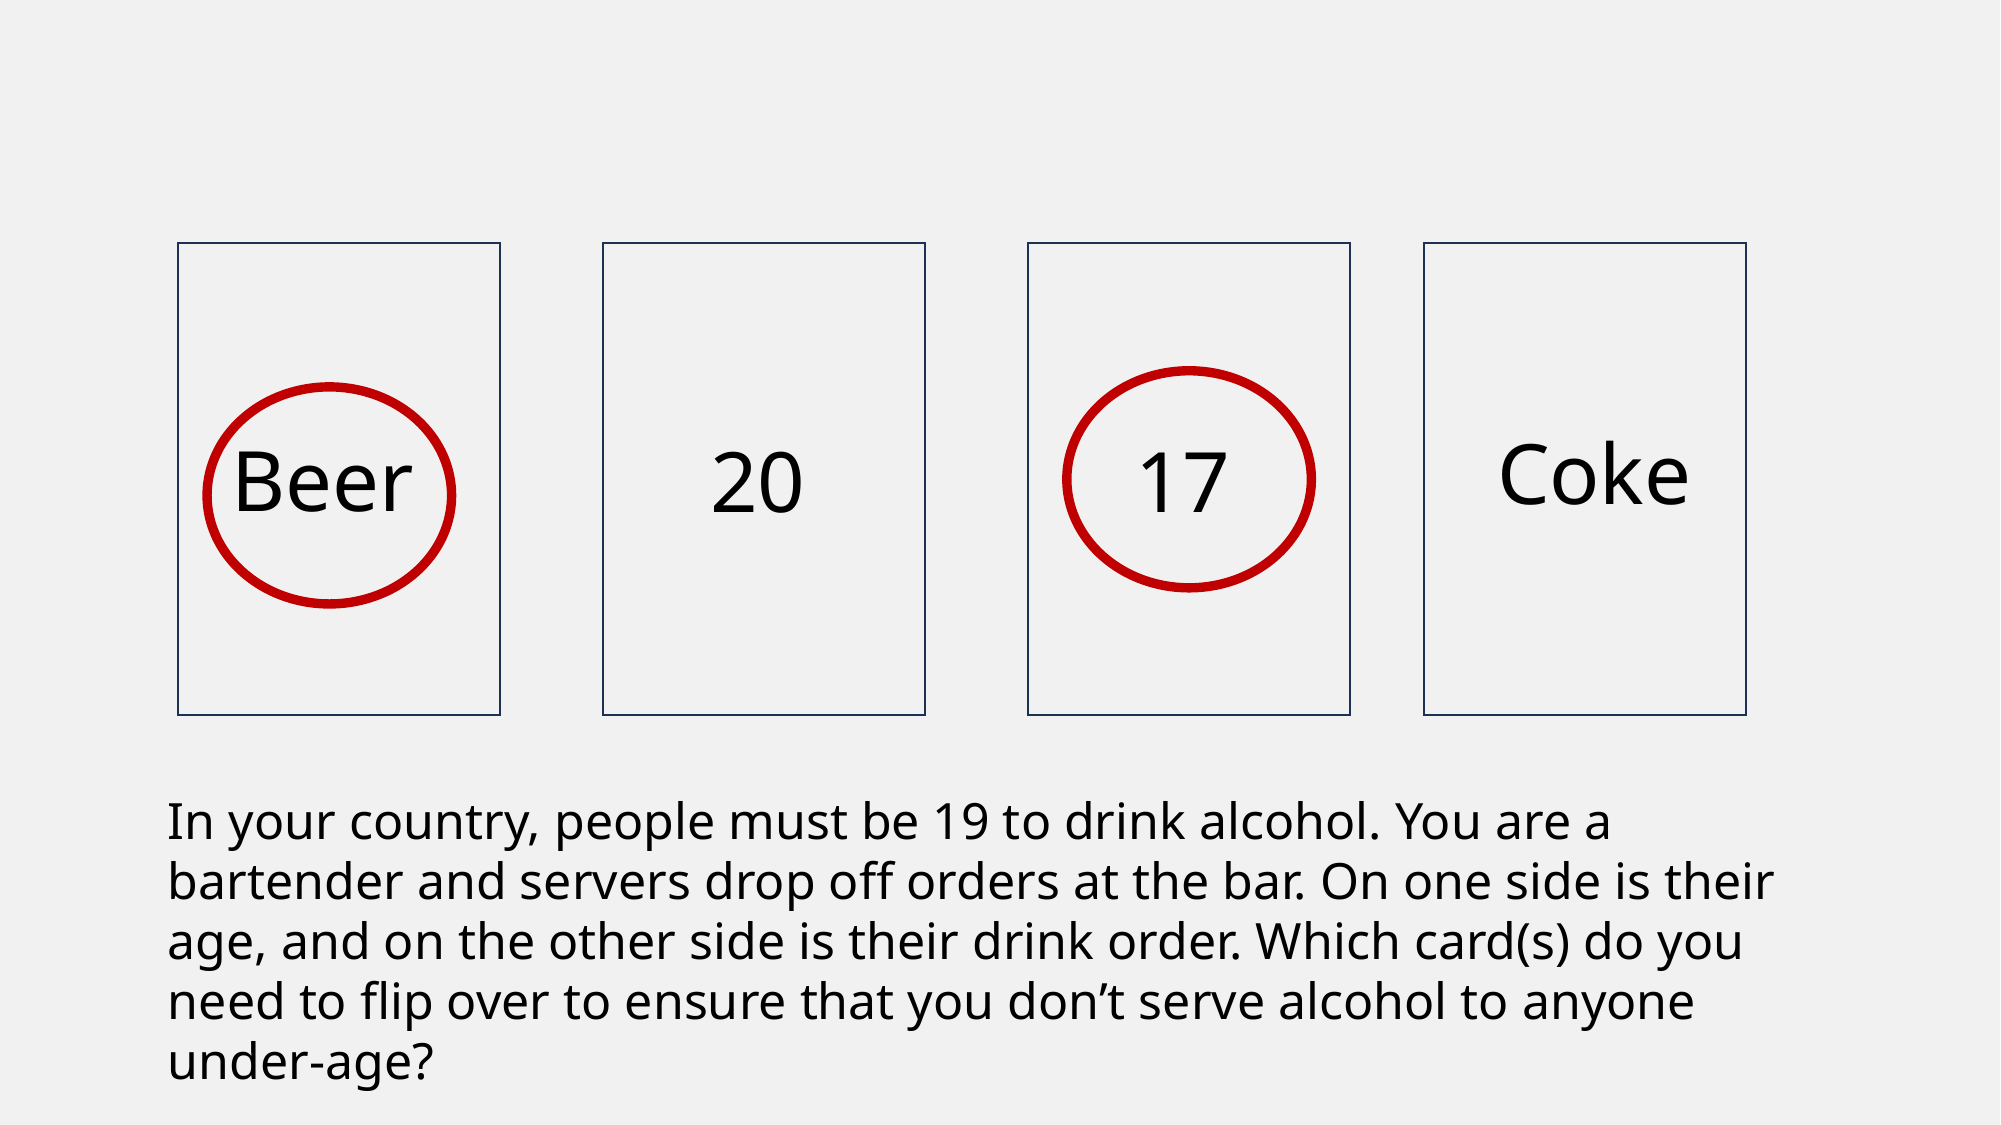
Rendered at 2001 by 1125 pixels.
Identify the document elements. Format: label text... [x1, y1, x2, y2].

text_box [1065, 369, 1313, 589]
text_box [177, 242, 501, 716]
text_box Coke [1482, 413, 1740, 529]
text_box Beer [216, 421, 462, 636]
text_box 20 [695, 421, 833, 536]
text_box [1027, 242, 1351, 716]
text_box [206, 385, 453, 605]
text_box [1423, 242, 1747, 716]
text_box In your country, people must be 19 to drink alcohol. You are a bartender and servers drop off orders at the bar. On one side is their age, and on the other side is their drink order. Which card(s) do you need to flip over to ensure that you don’t serve alcohol to anyone under-age? [153, 781, 1847, 1097]
text_box [602, 242, 926, 716]
